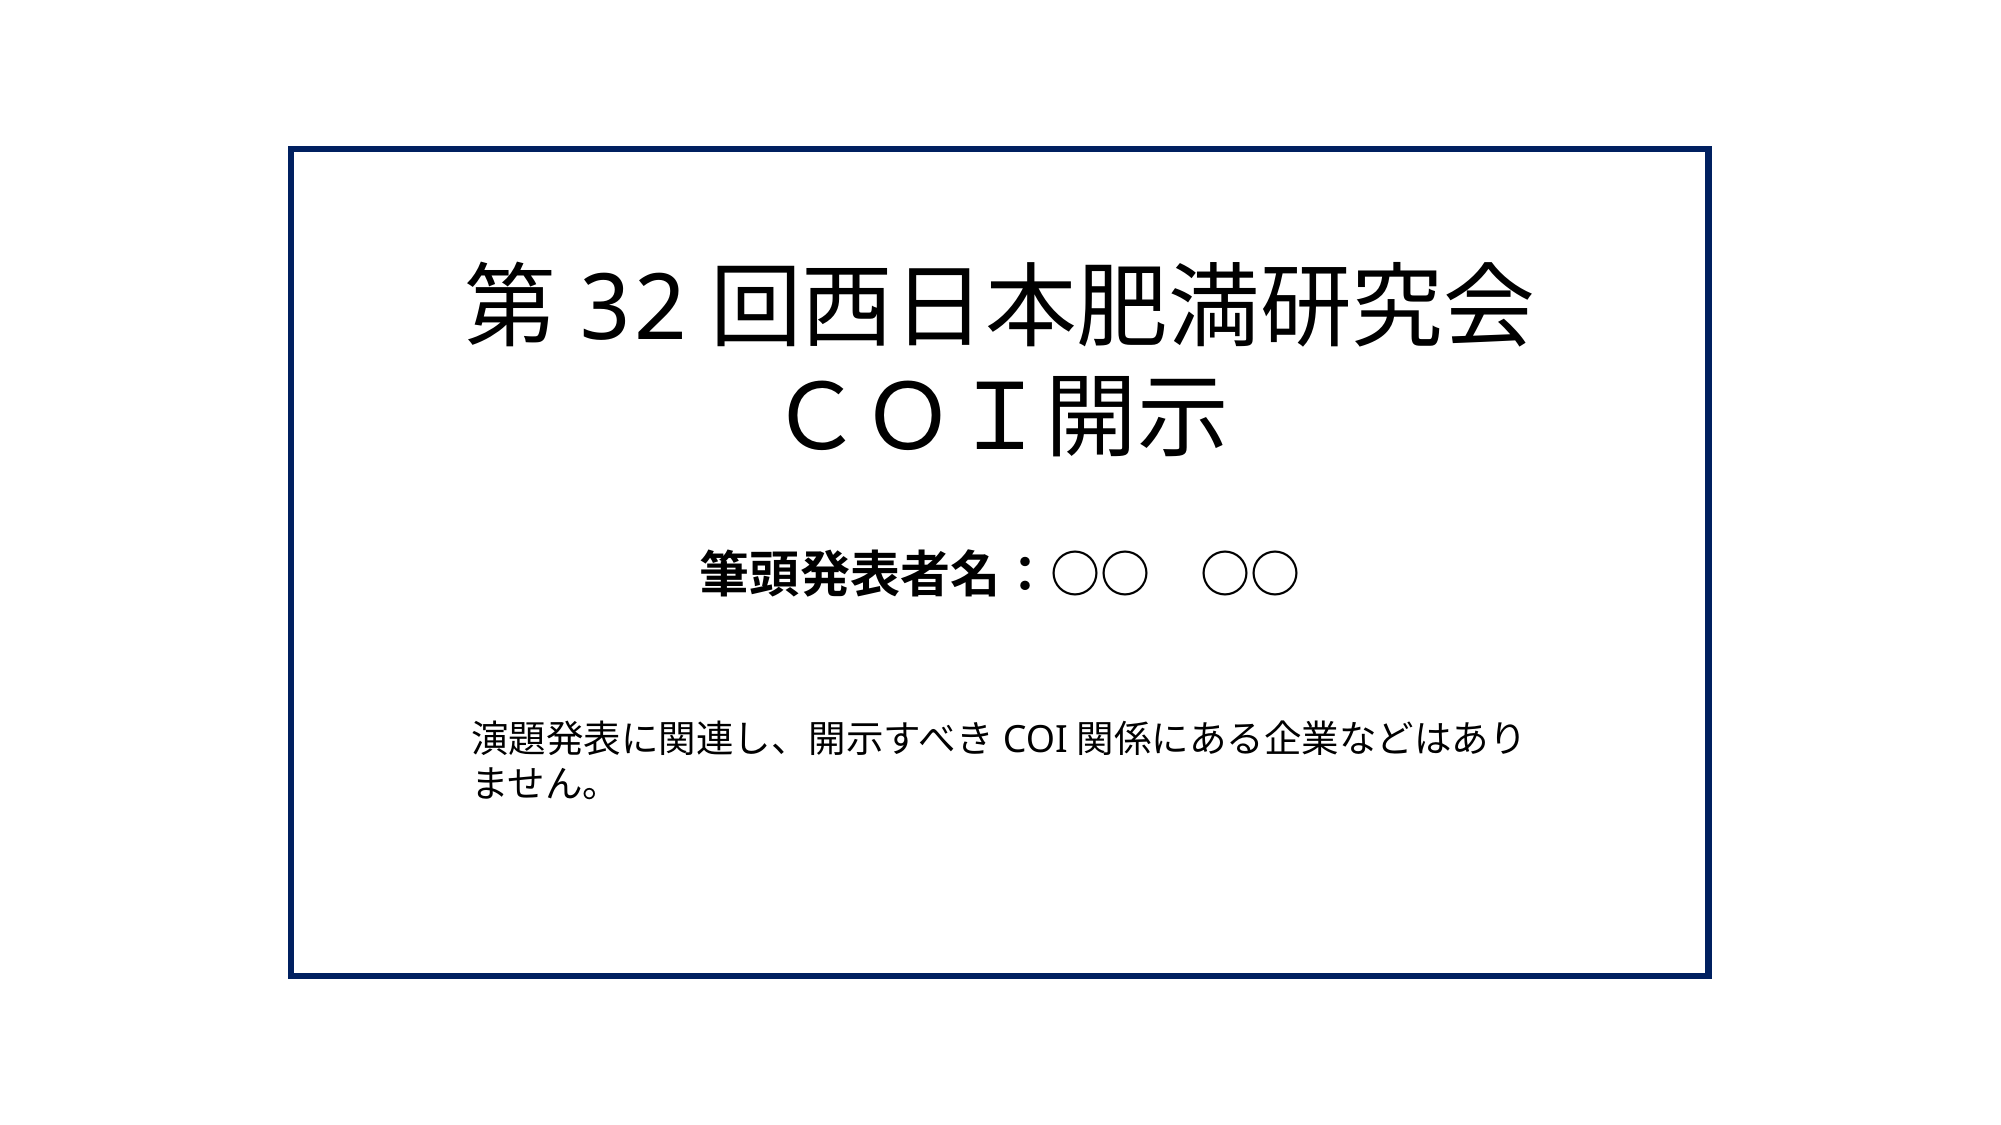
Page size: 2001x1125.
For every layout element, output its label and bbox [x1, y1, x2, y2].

text_box [290, 148, 1710, 977]
